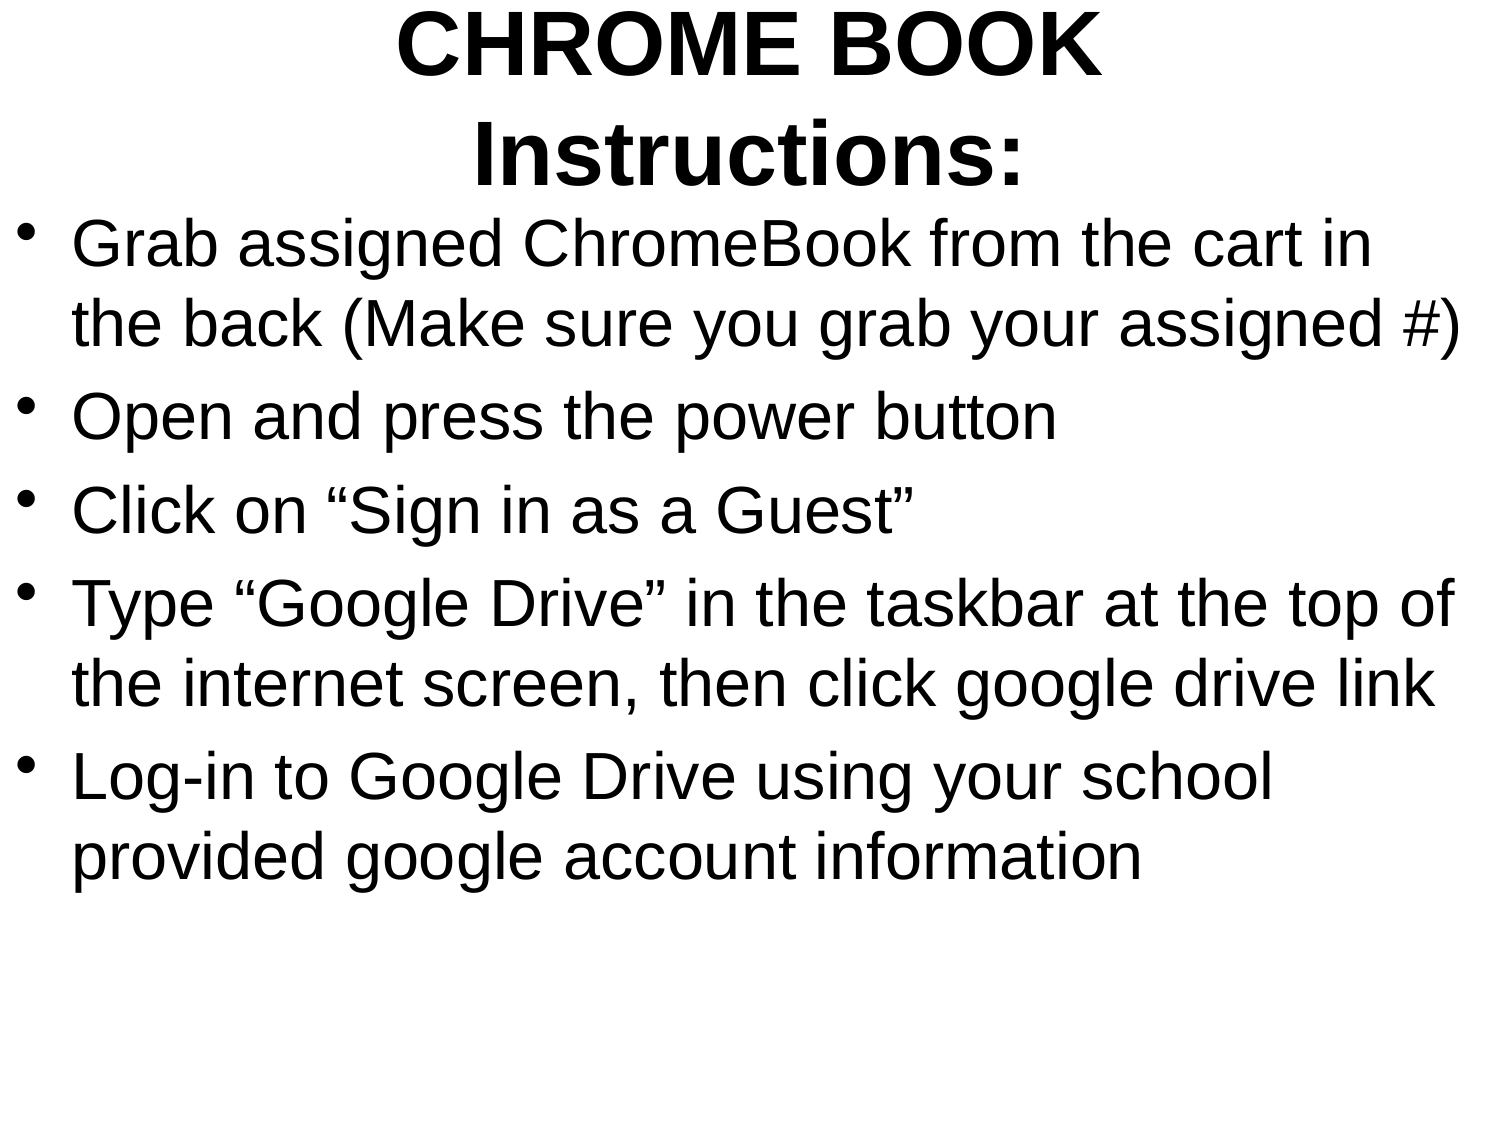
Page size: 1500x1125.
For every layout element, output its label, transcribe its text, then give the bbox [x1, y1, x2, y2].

list Grab assigned ChromeBook from the cart in the back (Make sure you grab your assigned #) Open and press the power button Click on “Sign in as a Guest” Type “Google Drive” in the taskbar at the top of the internet screen, then click google drive link Log-in to Google Drive using your school provided google account information [0, 192, 1500, 1125]
title CHROME BOOK Instructions: [0, 0, 1500, 188]
